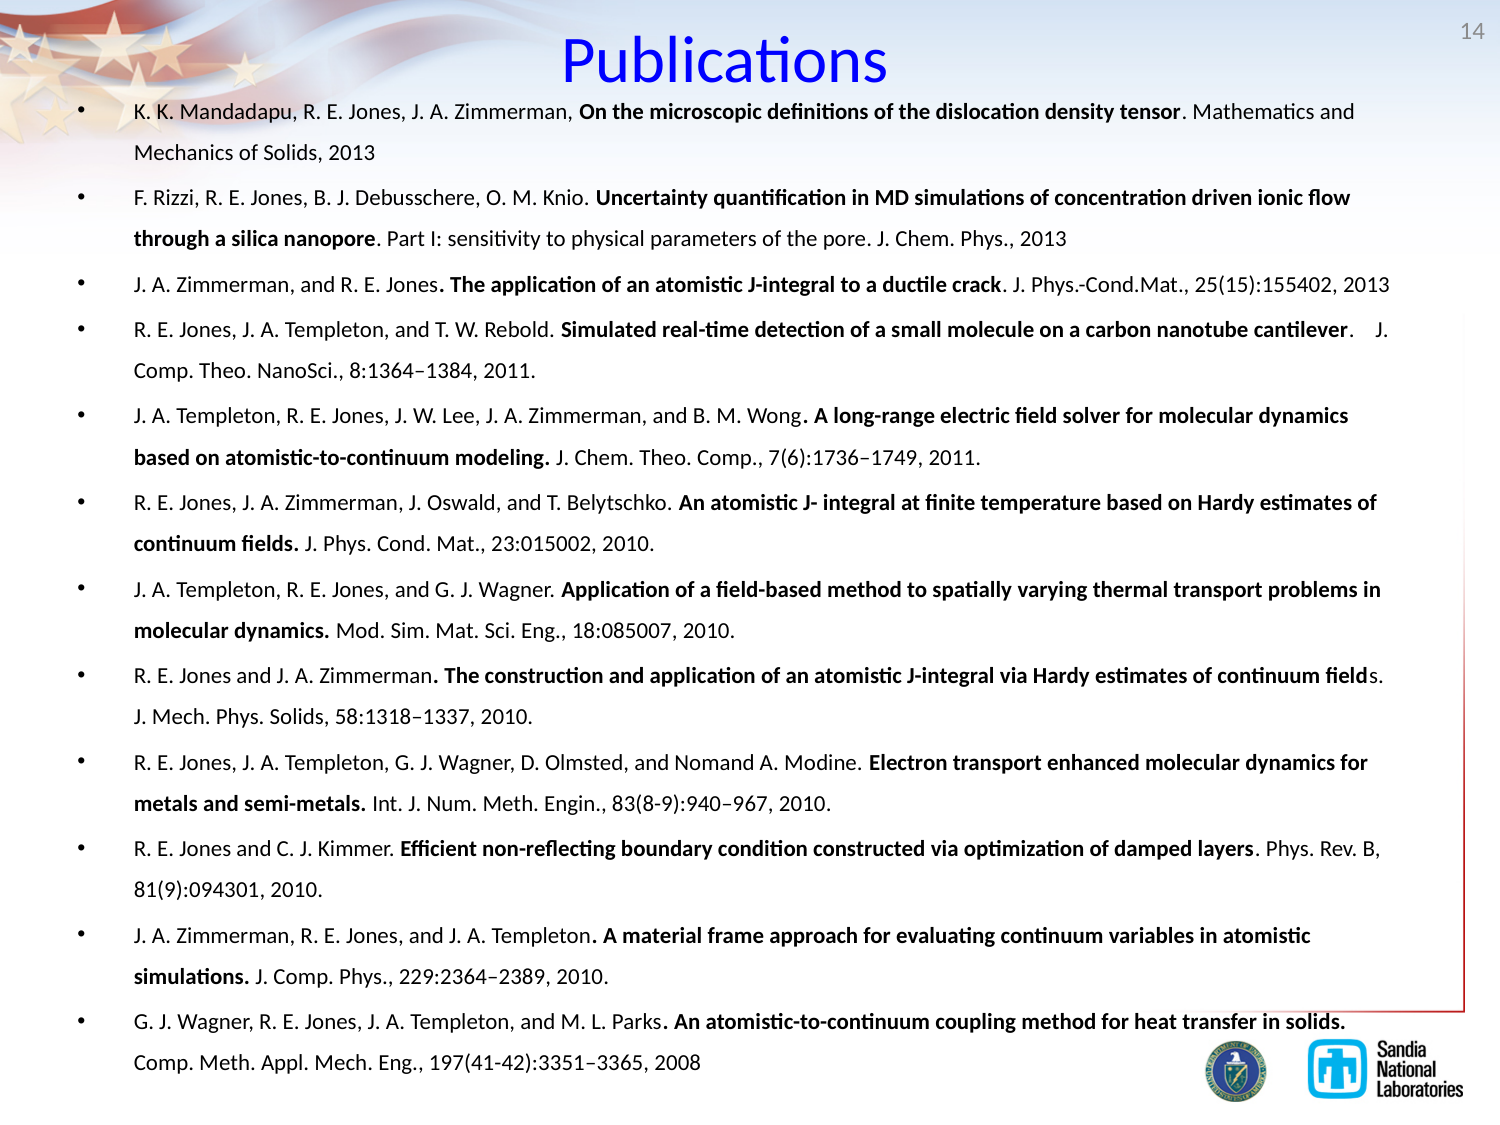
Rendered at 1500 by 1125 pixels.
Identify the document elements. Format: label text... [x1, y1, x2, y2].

picture [0, 0, 1500, 1125]
picture [1314, 1076, 1361, 1092]
title Publications [49, 0, 1401, 151]
slide_number 14 [1149, 0, 1500, 60]
list K. K. Mandadapu, R. E. Jones, J. A. Zimmerman, On the microscopic definitions of the dislocation density tensor. Mathematics and Mechanics of Solids, 2013 F. Rizzi, R. E. Jones, B. J. Debusschere, O. M. Knio. Uncertainty quantification in MD simulations of concentration driven ionic flow through a silica nanopore. Part I: sensitivity to physical parameters of the pore. J. Chem. Phys., 2013 J. A. Zimmerman, and R. E. Jones. The application of an atomistic J-integral to a ductile crack. J. Phys.-Cond.Mat., 25(15):155402, 2013 R. E. Jones, J. A. Templeton, and T. W. Rebold. Simulated real-time detection of a small molecule on a carbon nanotube cantilever. J. Comp. Theo. NanoSci., 8:1364–1384, 2011. J. A. Templeton, R. E. Jones, J. W. Lee, J. A. Zimmerman, and B. M. Wong. A long-range electric field solver for molecular dynamics based on atomistic-to-continuum modeling. J. Chem. Theo. Comp., 7(6):1736–1749, 2011. R. E. Jones, J. A. Zimmerman, J. Oswald, and T. Belytschko. An atomistic J- integral at finite temperature based on Hardy estimates of continuum fields. J. Phys. Cond. Mat., 23:015002, 2010. J. A. Templeton, R. E. Jones, and G. J. Wagner. Application of a field-based method to spatially varying thermal transport problems in molecular dynamics. Mod. Sim. Mat. Sci. Eng., 18:085007, 2010. R. E. Jones and J. A. Zimmerman. The construction and application of an atomistic J-integral via Hardy estimates of continuum fields. J. Mech. Phys. Solids, 58:1318–1337, 2010. R. E. Jones, J. A. Templeton, G. J. Wagner, D. Olmsted, and Nomand A. Modine. Electron transport enhanced molecular dynamics for metals and semi-metals. Int. J. Num. Meth. Engin., 83(8-9):940–967, 2010. R. E. Jones and C. J. Kimmer. Efficient non-reflecting boundary condition constructed via optimization of damped layers. Phys. Rev. B, 81(9):094301, 2010. J. A. Zimmerman, R. E. Jones, and J. A. Templeton. A material frame approach for evaluating continuum variables in atomistic simulations. J. Comp. Phys., 229:2364–2389, 2010. G. J. Wagner, R. E. Jones, J. A. Templeton, and M. L. Parks. An atomistic-to-continuum coupling method for heat transfer in solids. Comp. Meth. Appl. Mech. Eng., 197(41-42):3351–3365, 2008 [62, 74, 1413, 1076]
